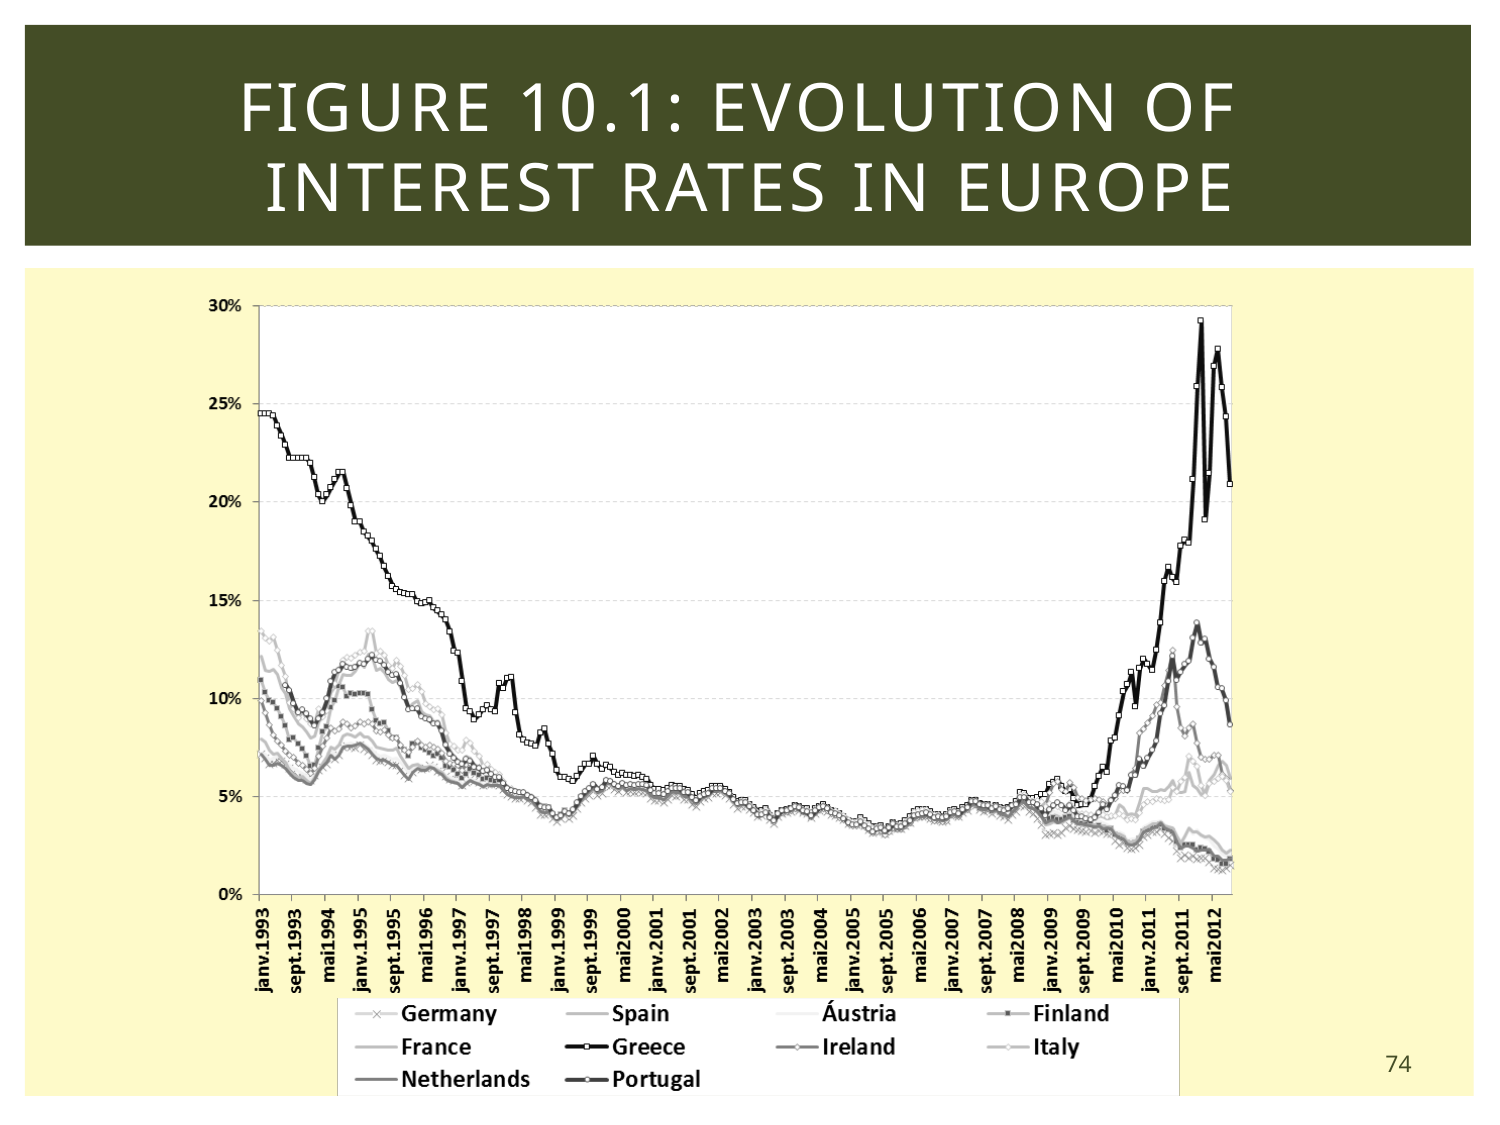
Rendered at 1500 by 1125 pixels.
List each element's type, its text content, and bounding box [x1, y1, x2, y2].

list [184, 278, 1247, 1098]
title Figure 10.1: Evolution of Interest Rates in Europe [62, 58, 1438, 232]
slide_number 74 [1349, 1041, 1448, 1089]
